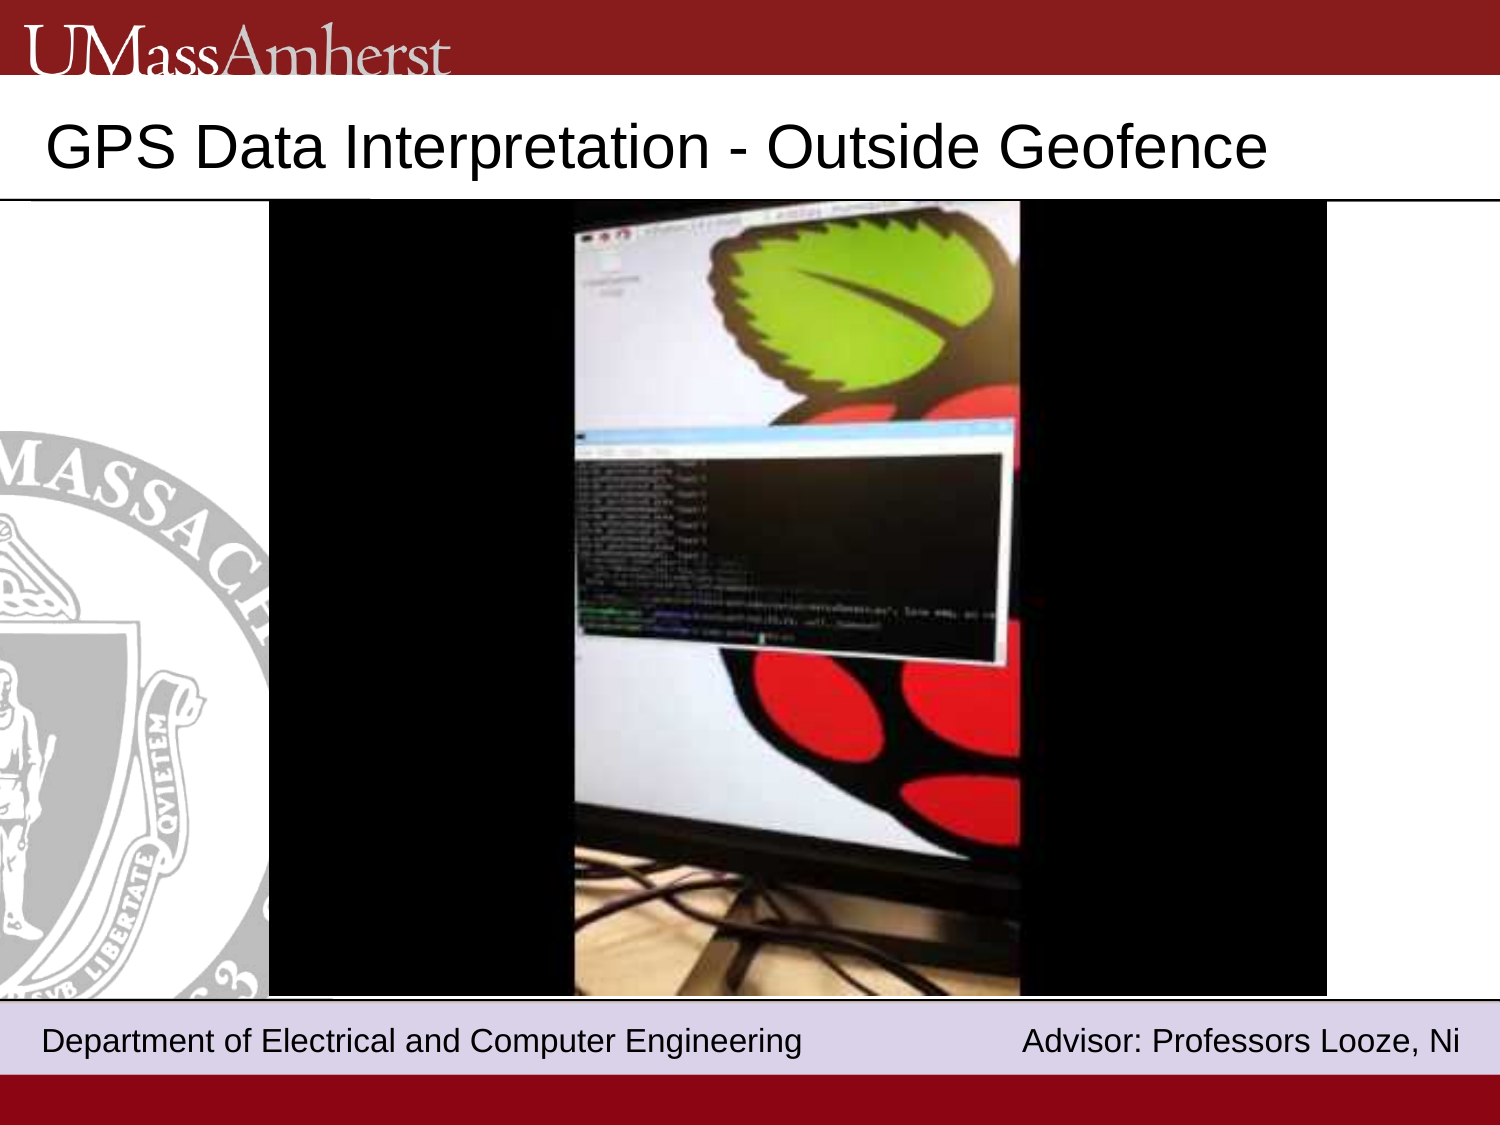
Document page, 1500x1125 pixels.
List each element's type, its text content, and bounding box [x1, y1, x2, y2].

picture [0, 431, 350, 999]
text_box Department of Electrical and Computer Engineering Advisor: Professors Looze, Ni [0, 1003, 1500, 1075]
picture [0, 1075, 1500, 1125]
text_box [269, 201, 1327, 996]
text_box GPS Data Interpretation - Outside Geofence [30, 90, 1470, 177]
picture [0, 0, 1500, 75]
